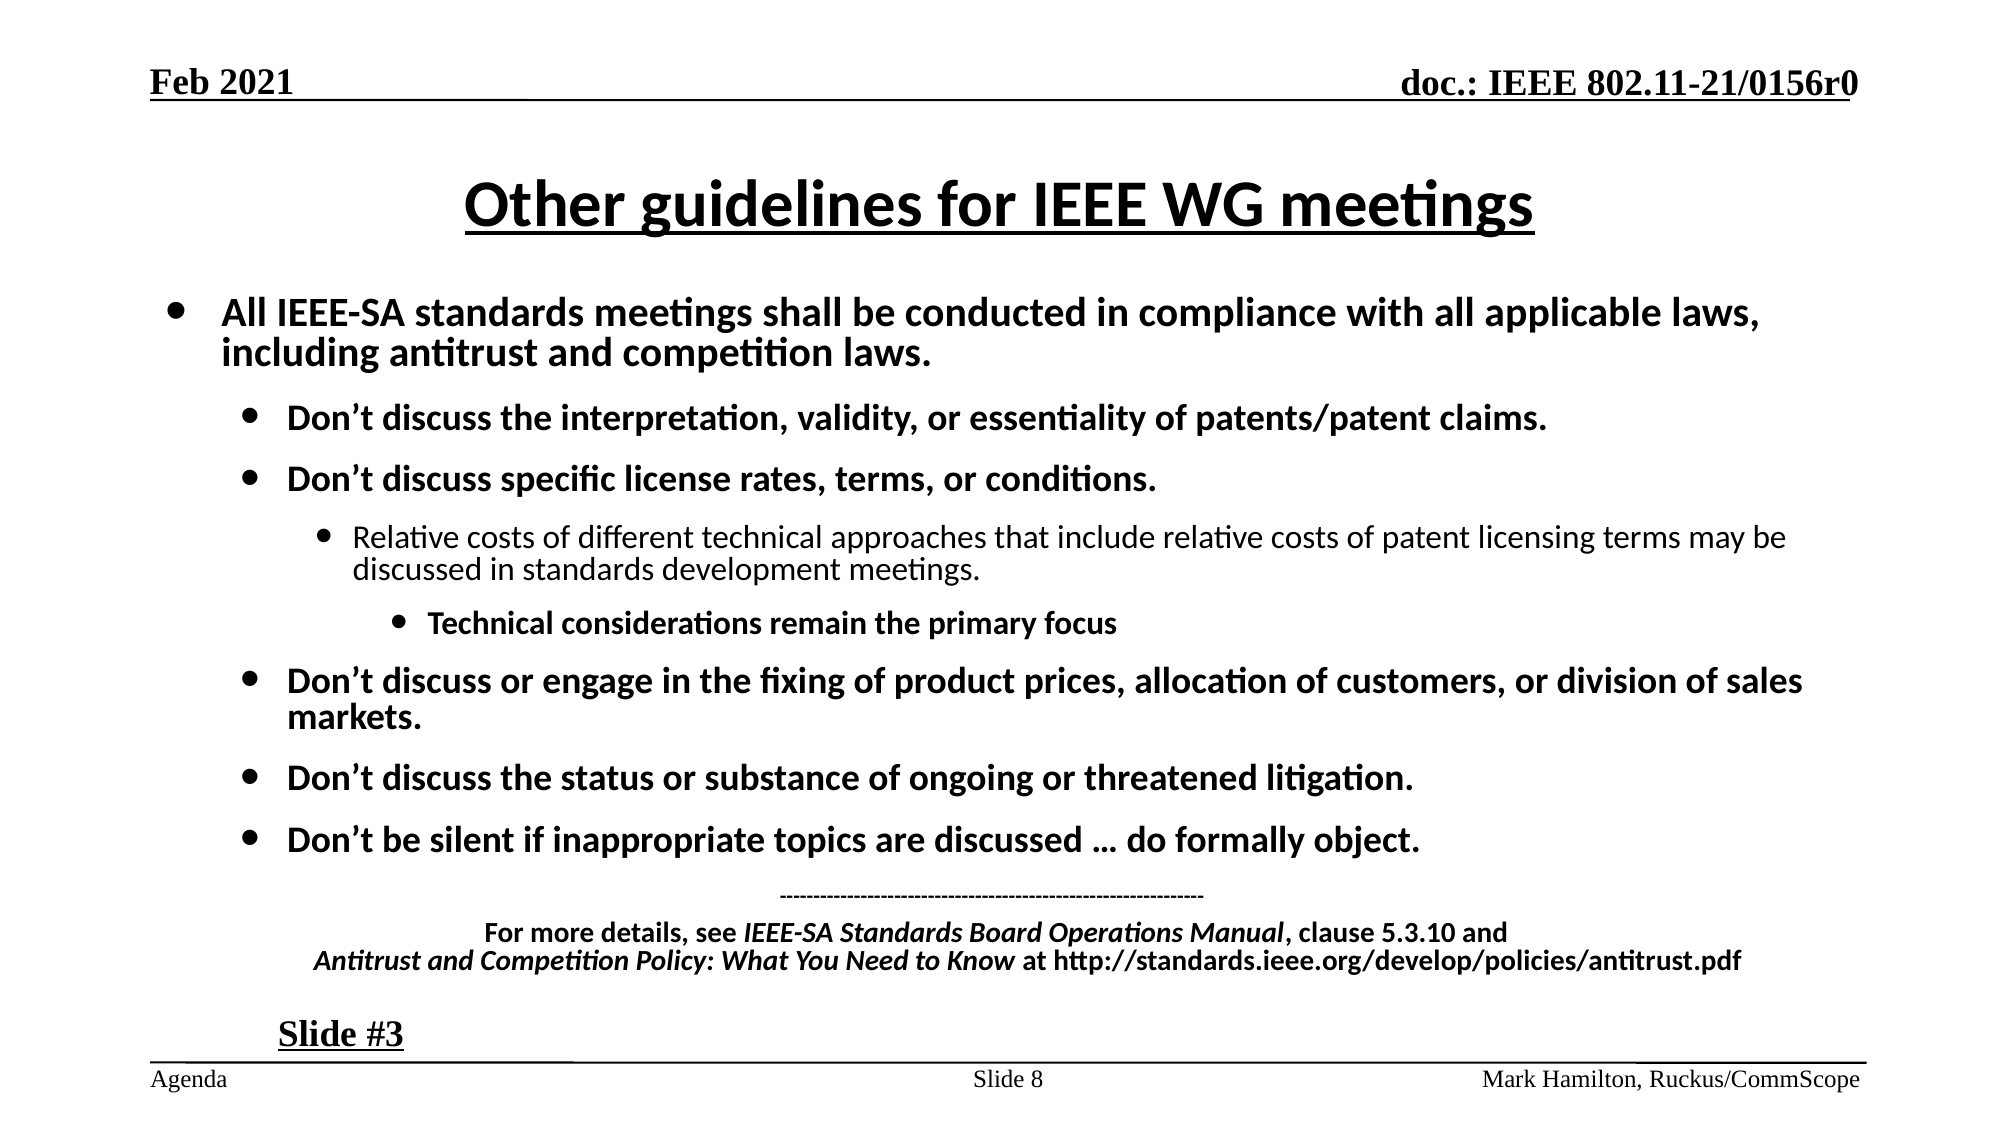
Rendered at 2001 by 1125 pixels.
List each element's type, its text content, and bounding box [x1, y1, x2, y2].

slide_number Slide 8 [950, 1061, 1067, 1123]
list All IEEE-SA standards meetings shall be conducted in compliance with all applicable laws, including antitrust and competition laws. Don’t discuss the interpretation, validity, or essentiality of patents/patent claims. Don’t discuss specific license rates, terms, or conditions. Relative costs of different technical approaches that include relative costs of patent licensing terms may be discussed in standards development meetings. Technical considerations remain the primary focus Don’t discuss or engage in the fixing of product prices, allocation of customers, or division of sales markets. Don’t discuss the status or substance of ongoing or threatened litigation. Don’t be silent if inappropriate topics are discussed … do formally object. --------------------------------------------------------------- For more details, see IEEE-SA Standards Board Operations Manual, clause 5.3.10 and Antitrust and Competition Policy: What You Need to Know at http://standards.ieee.org/develop/policies/antitrust.pdf [149, 286, 1850, 1000]
title Other guidelines for IEEE WG meetings [149, 112, 1850, 286]
text_box Slide #3 [263, 1001, 420, 1062]
